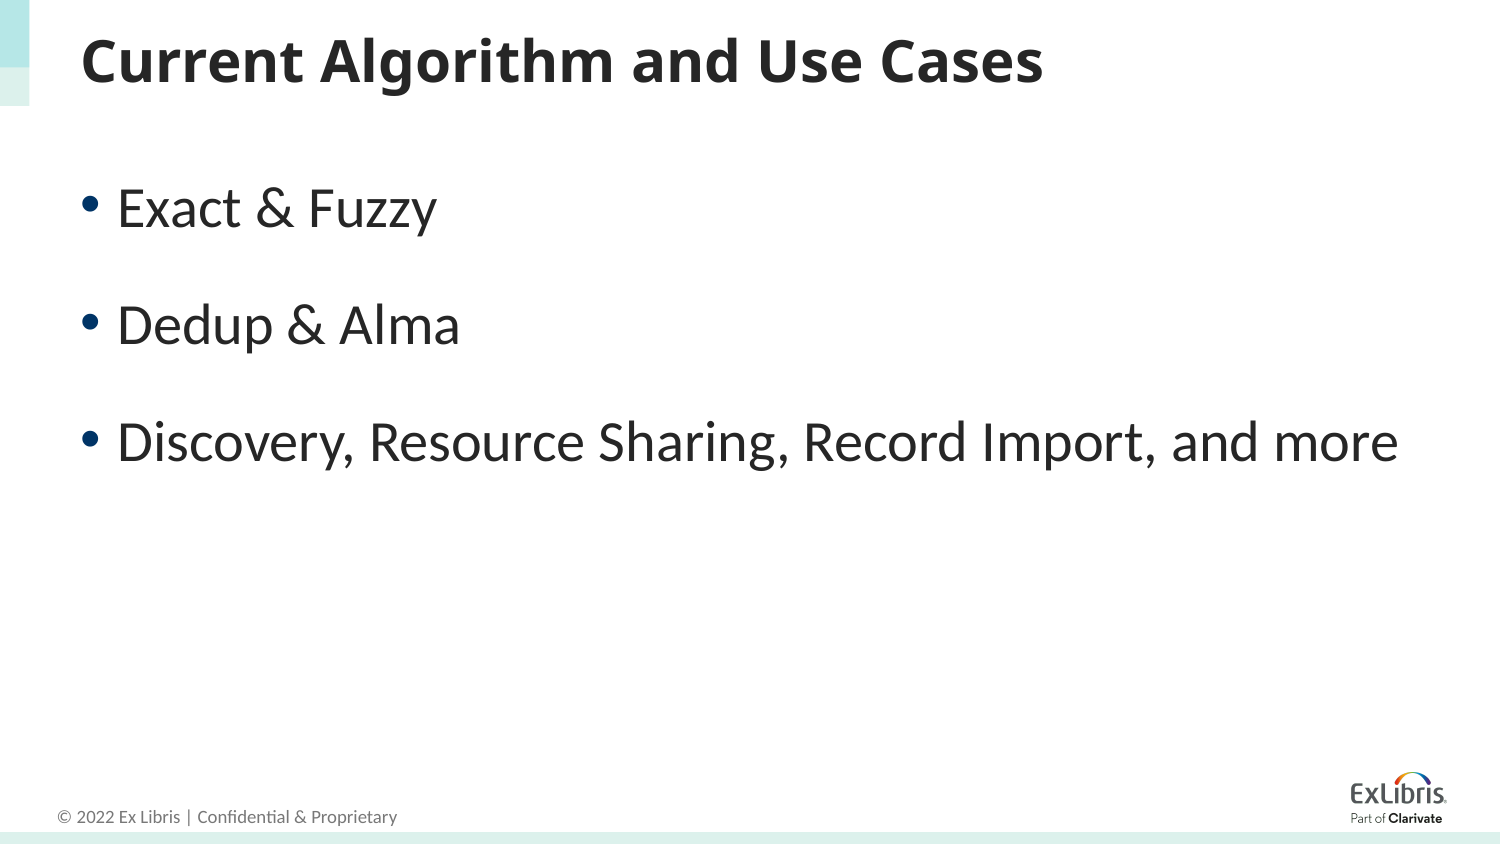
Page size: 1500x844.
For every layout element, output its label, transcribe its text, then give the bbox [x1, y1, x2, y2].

title Current Algorithm and Use Cases [64, 11, 1447, 107]
list Exact & Fuzzy Dedup & Alma Discovery, Resource Sharing, Record Import, and more [64, 126, 1447, 765]
picture [1351, 772, 1447, 823]
